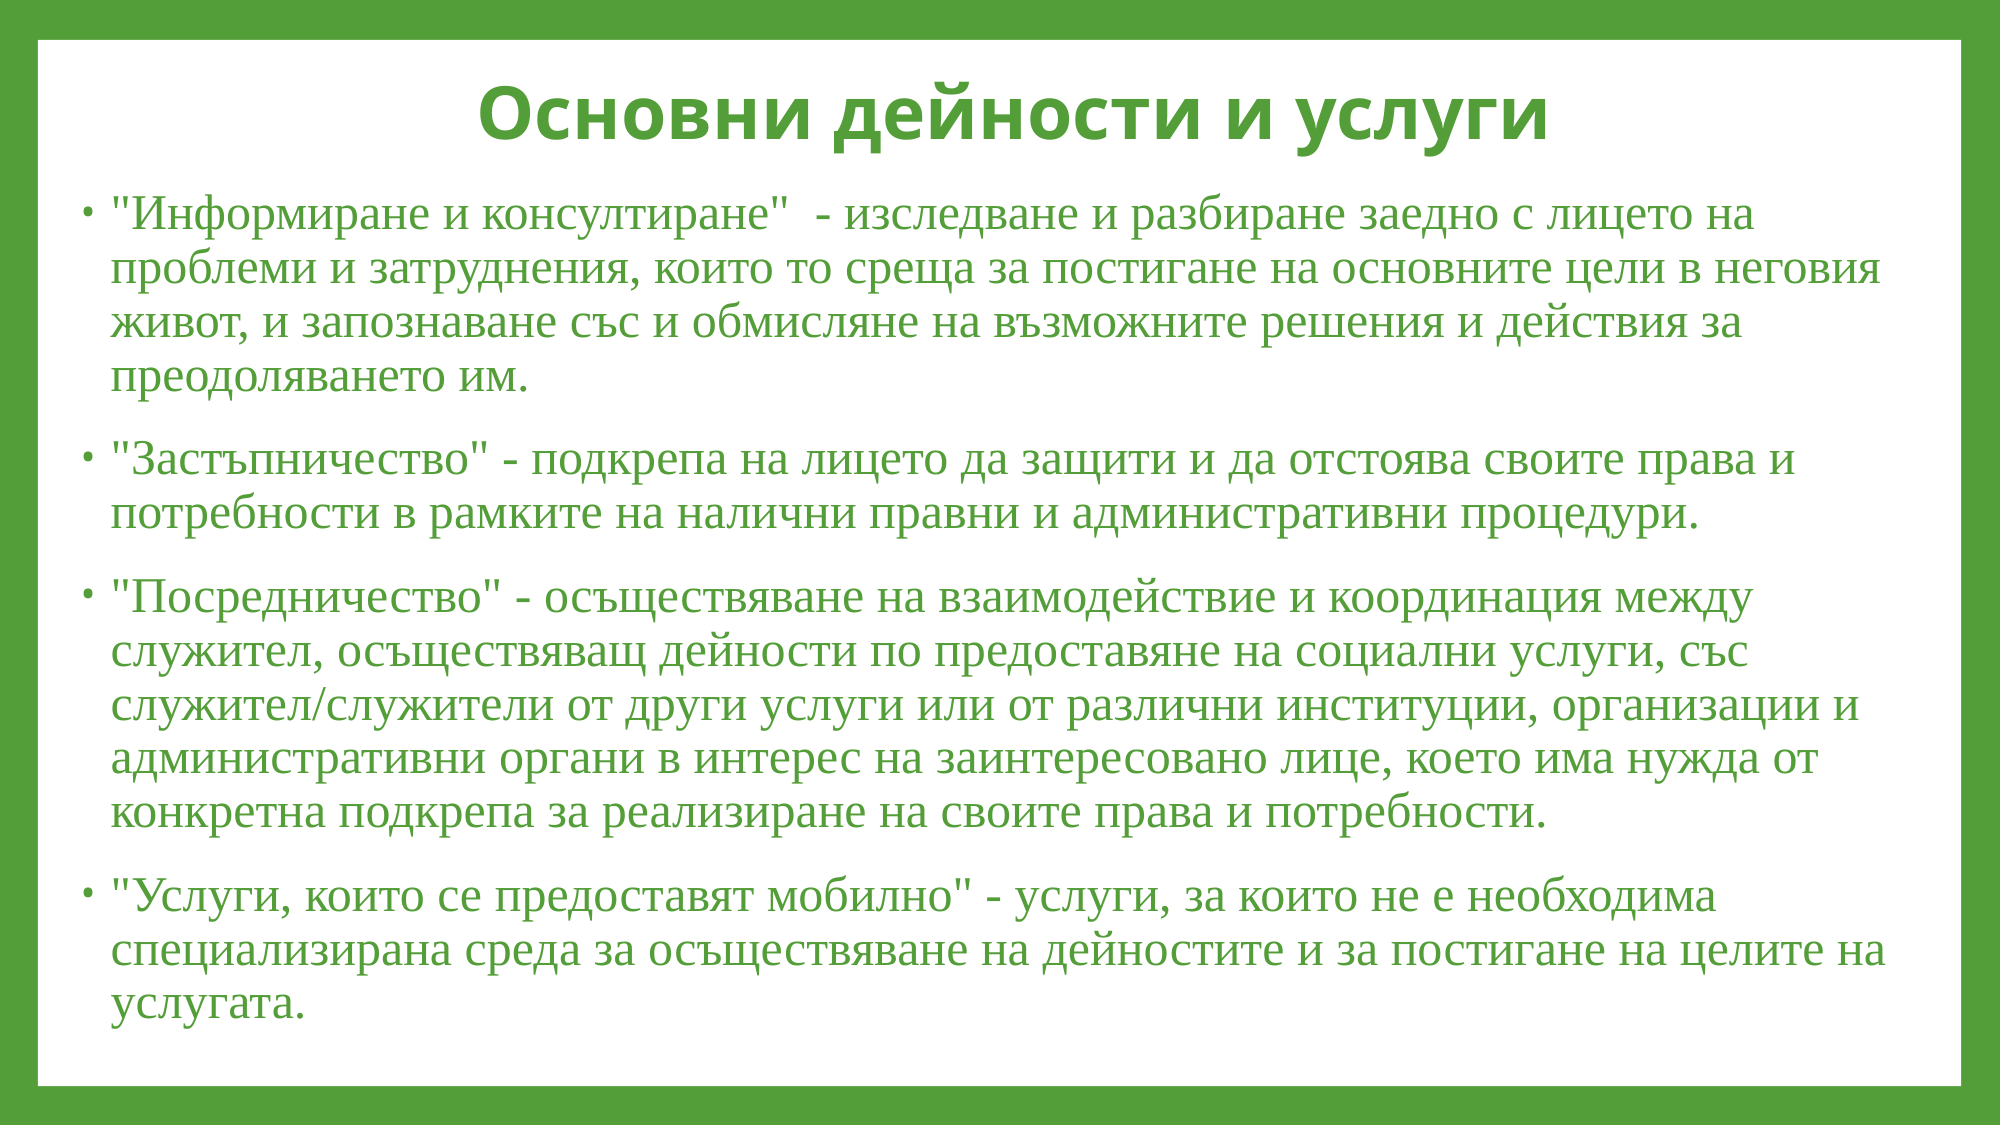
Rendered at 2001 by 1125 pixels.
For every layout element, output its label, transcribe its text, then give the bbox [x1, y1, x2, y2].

list "Информиране и консултиране" - изследване и разбиране заедно с лицето на проблеми и затруднения, които то среща за постигане на основните цели в неговия живот, и запознаване със и обмисляне на възможните решения и действия за преодоляването им. "Застъпничество" - подкрепа на лицето да защити и да отстоява своите права и потребности в рамките на налични правни и административни процедури. "Посредничество" - осъществяване на взаимодействие и координация между служител, осъществяващ дейности по предоставяне на социални услуги, със служител/служители от други услуги или от различни институции, организации и административни органи в интерес на заинтересовано лице, което има нужда от конкретна подкрепа за реализиране на своите права и потребности. "Услуги, които се предоставят мобилно" - услуги, за които не е необходима специализирана среда за осъществяване на дейностите и за постигане на целите на услугата. [58, 179, 1942, 885]
title Основни дейности и услуги [214, 68, 1835, 164]
